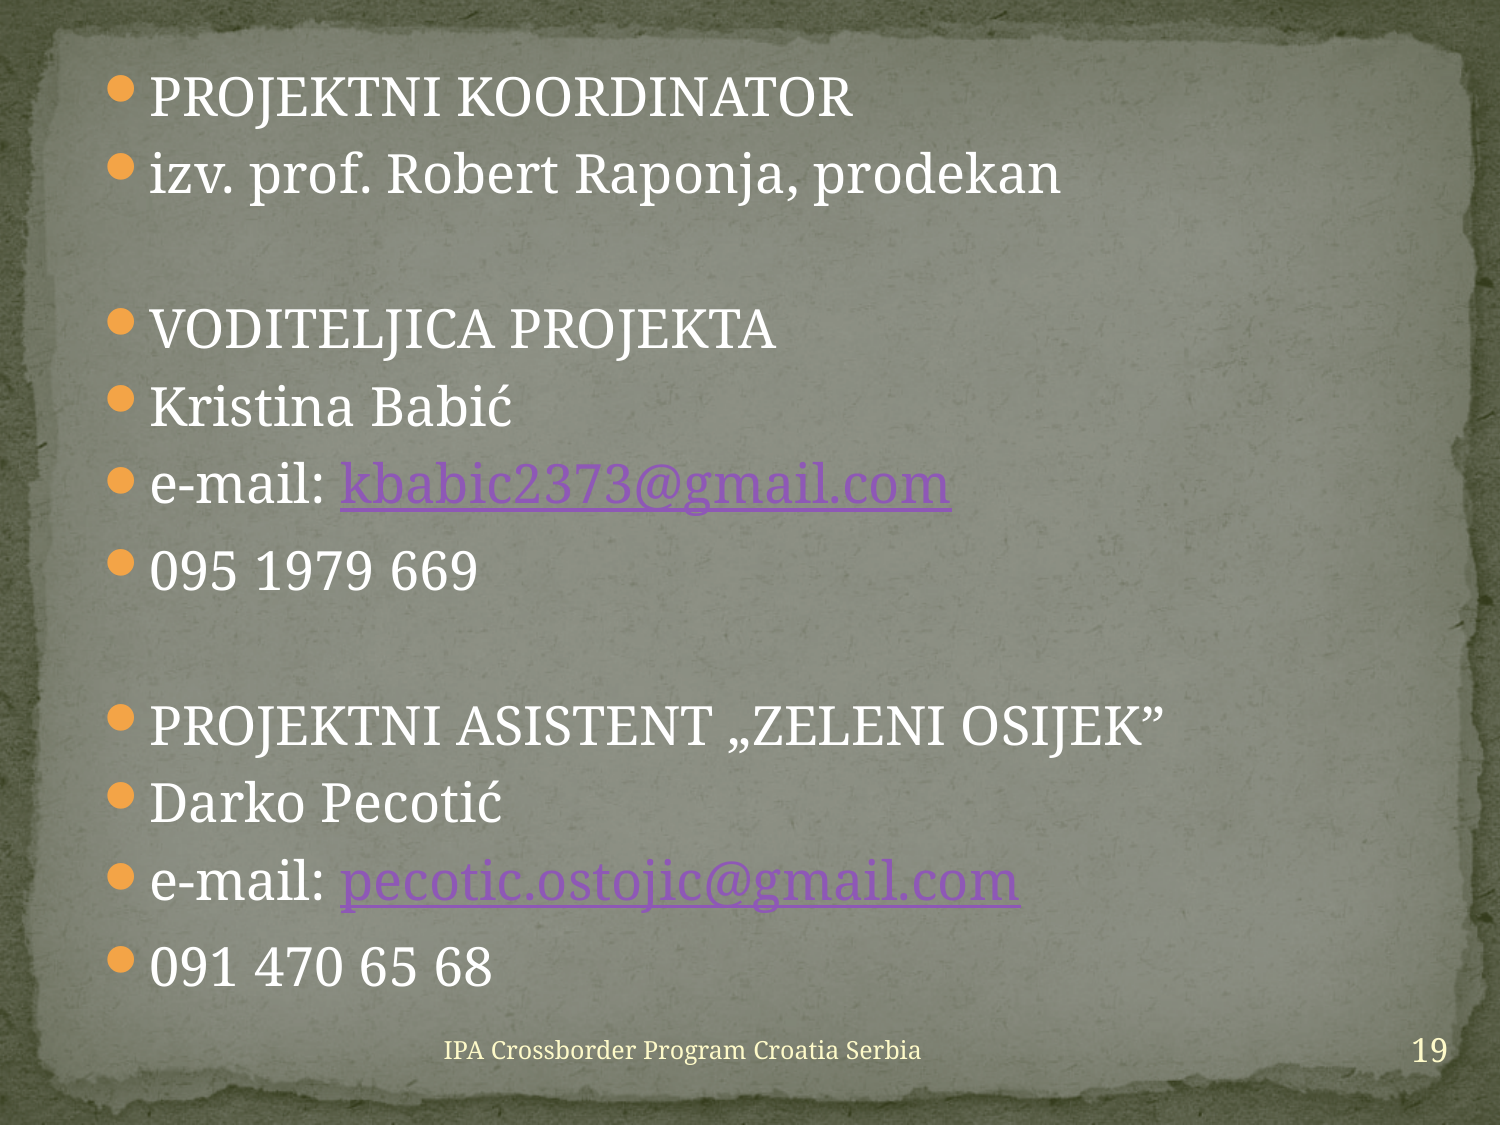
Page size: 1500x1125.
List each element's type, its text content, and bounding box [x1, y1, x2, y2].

slide_number 19 [1379, 1014, 1480, 1089]
list PROJEKTNI KOORDINATOR izv. prof. Robert Raponja, prodekan VODITELJICA PROJEKTA Kristina Babić e-mail: kbabic2373@gmail.com 095 1979 669 PROJEKTNI ASISTENT „ZELENI OSIJEK” Darko Pecotić e-mail: pecotic.ostojic@gmail.com 091 470 65 68 [88, 54, 1449, 1016]
footer IPA Crossborder Program Croatia Serbia [350, 1017, 938, 1081]
